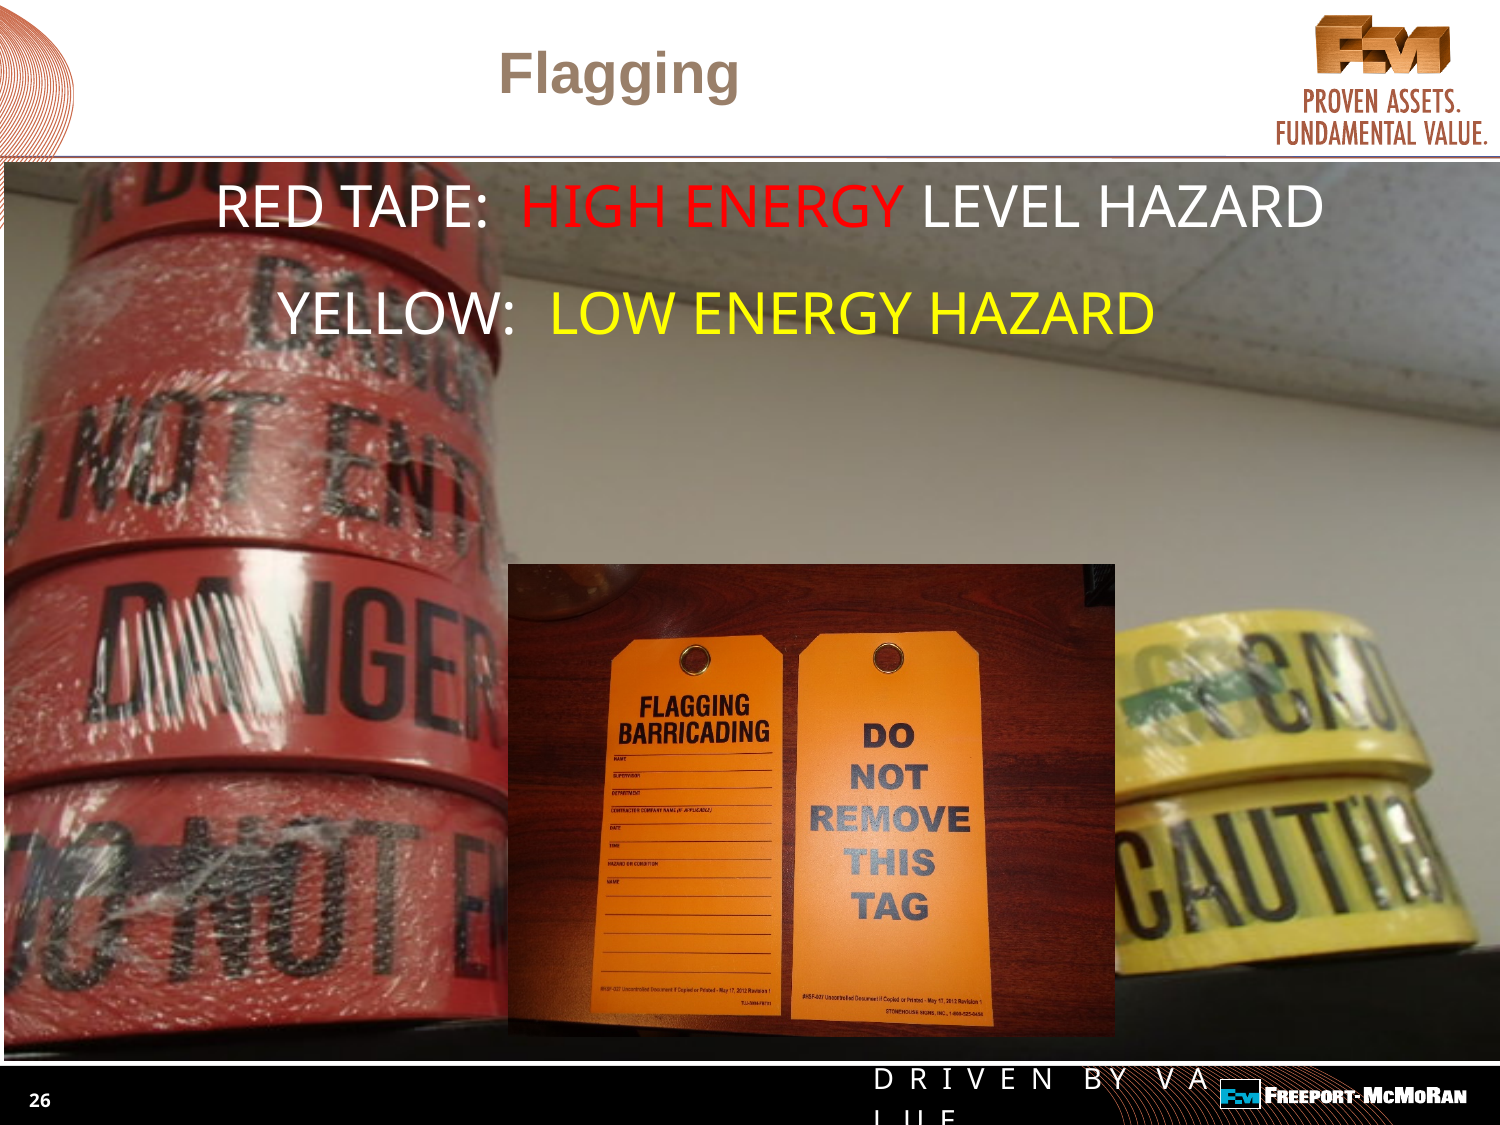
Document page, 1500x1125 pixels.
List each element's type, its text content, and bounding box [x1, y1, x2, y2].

title Flagging [483, 18, 1500, 129]
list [4, 161, 1500, 1061]
slide_number 26 [4, 1081, 66, 1125]
picture [508, 564, 1115, 1037]
picture [1311, 12, 1453, 18]
